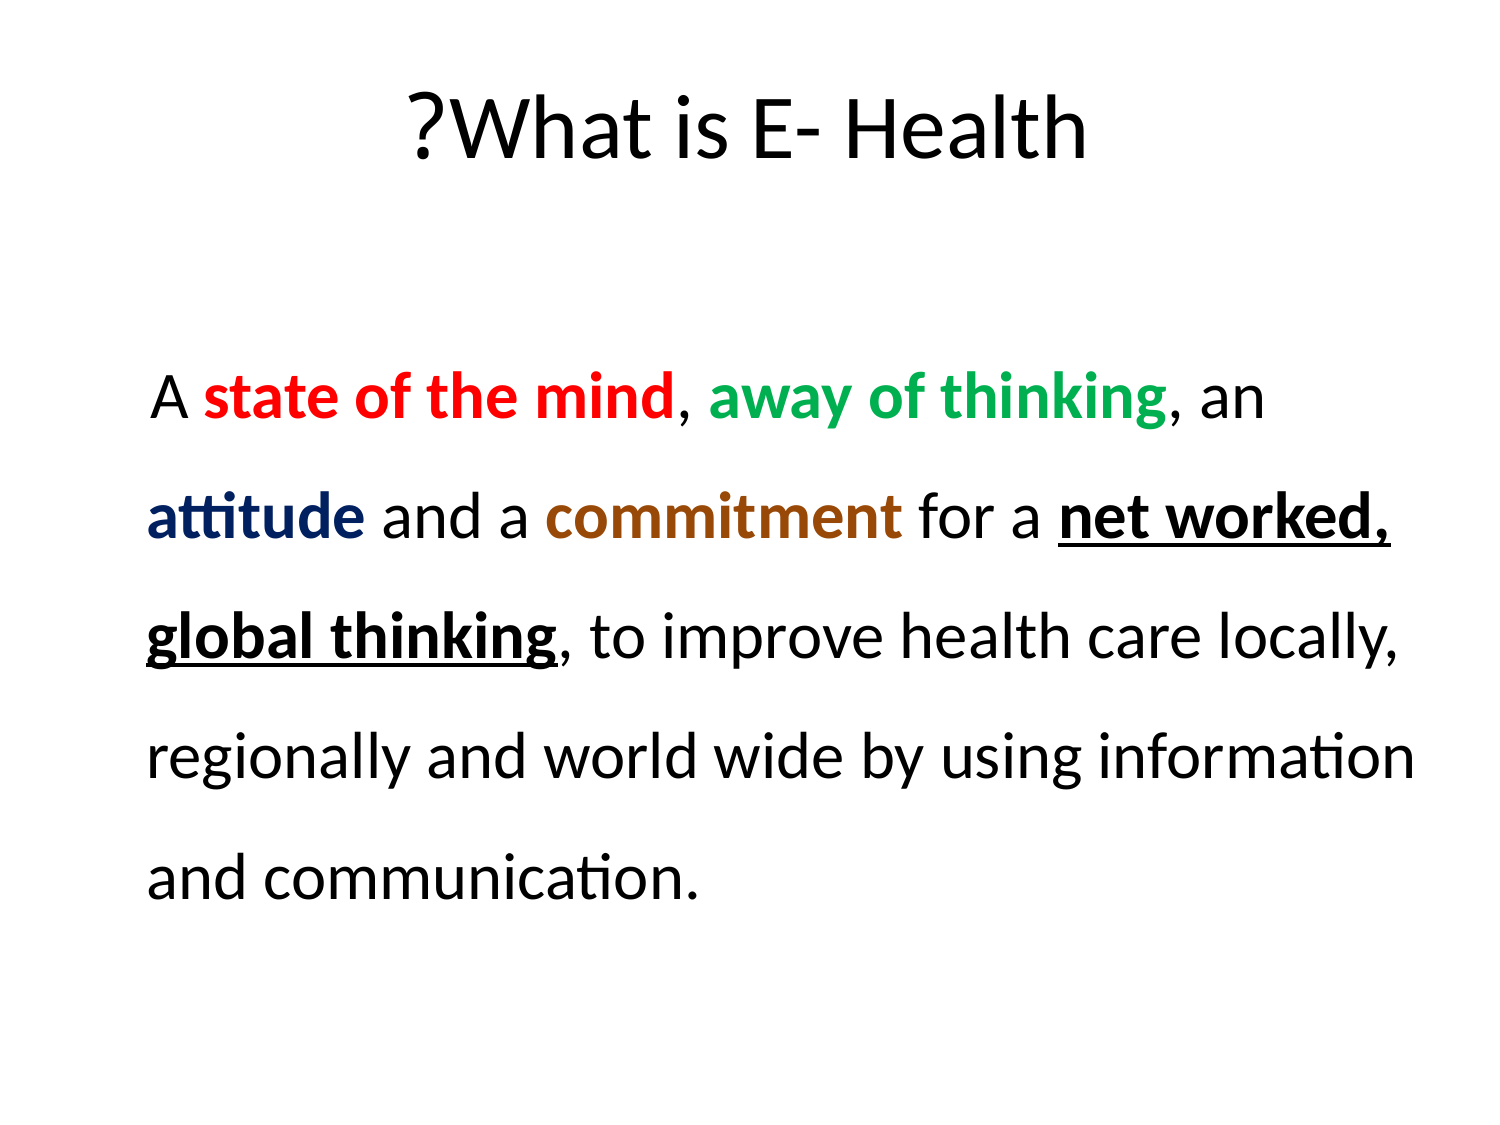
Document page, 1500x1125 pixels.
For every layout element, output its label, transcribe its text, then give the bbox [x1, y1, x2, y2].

title What is E- Health? [75, 45, 1418, 200]
list A state of the mind, away of thinking, an attitude and a commitment for a net worked, global thinking, to improve health care locally, regionally and world wide by using information and communication. [75, 210, 1454, 1005]
